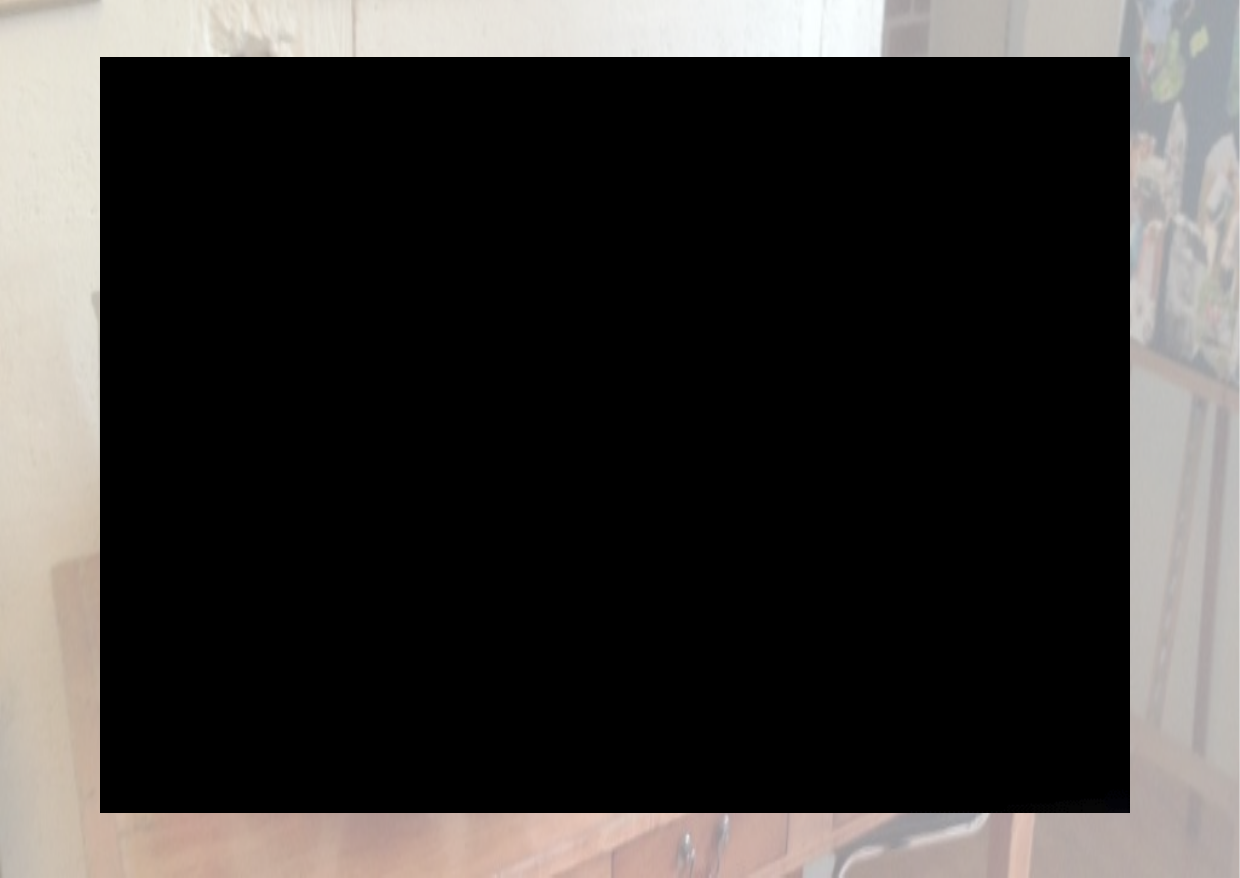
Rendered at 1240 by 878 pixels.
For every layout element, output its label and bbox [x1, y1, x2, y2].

text_box [99, 56, 1131, 814]
